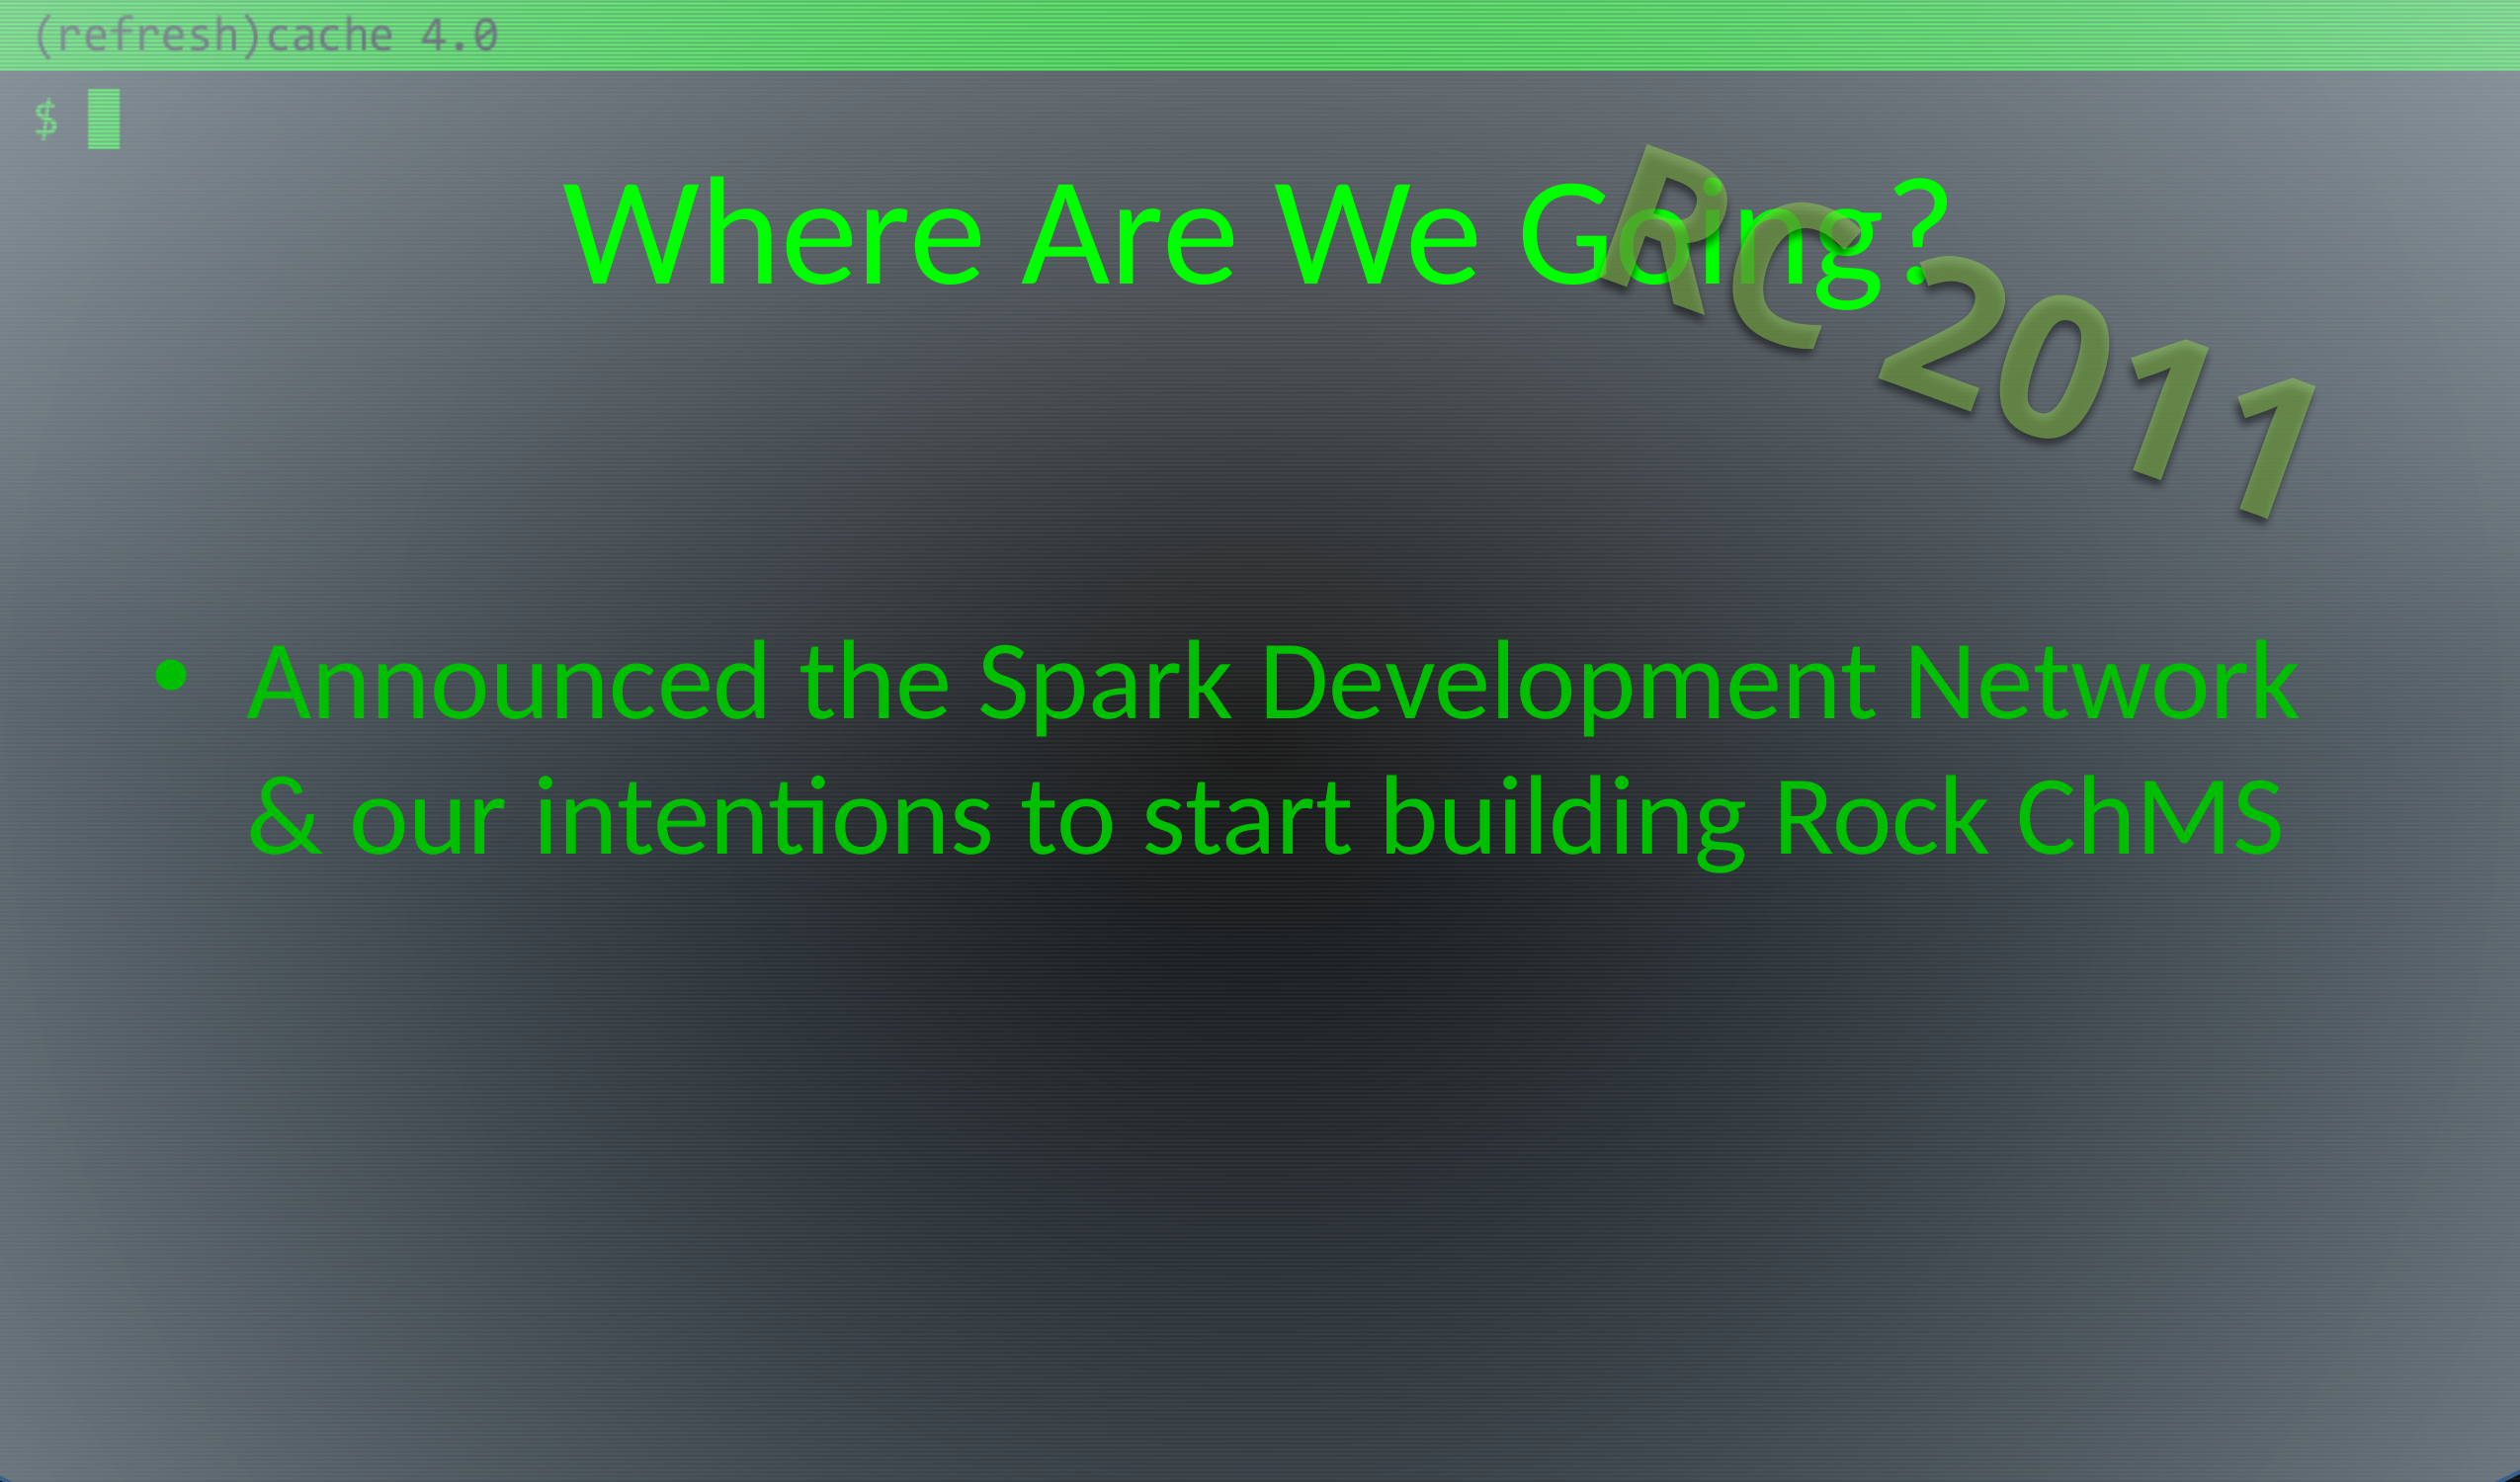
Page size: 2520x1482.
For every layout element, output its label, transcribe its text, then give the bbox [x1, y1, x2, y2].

title Where Are We Going? [1709, 98, 2394, 346]
title Where Are We Going? [126, 98, 1625, 346]
picture [2506, 1475, 2520, 1482]
text_box [0, 0, 2520, 1482]
text_box RC 2011 [1553, 73, 2499, 623]
list Announced the Spark Development Network & our intentions to start building Rock ChMS [126, 592, 2394, 1324]
